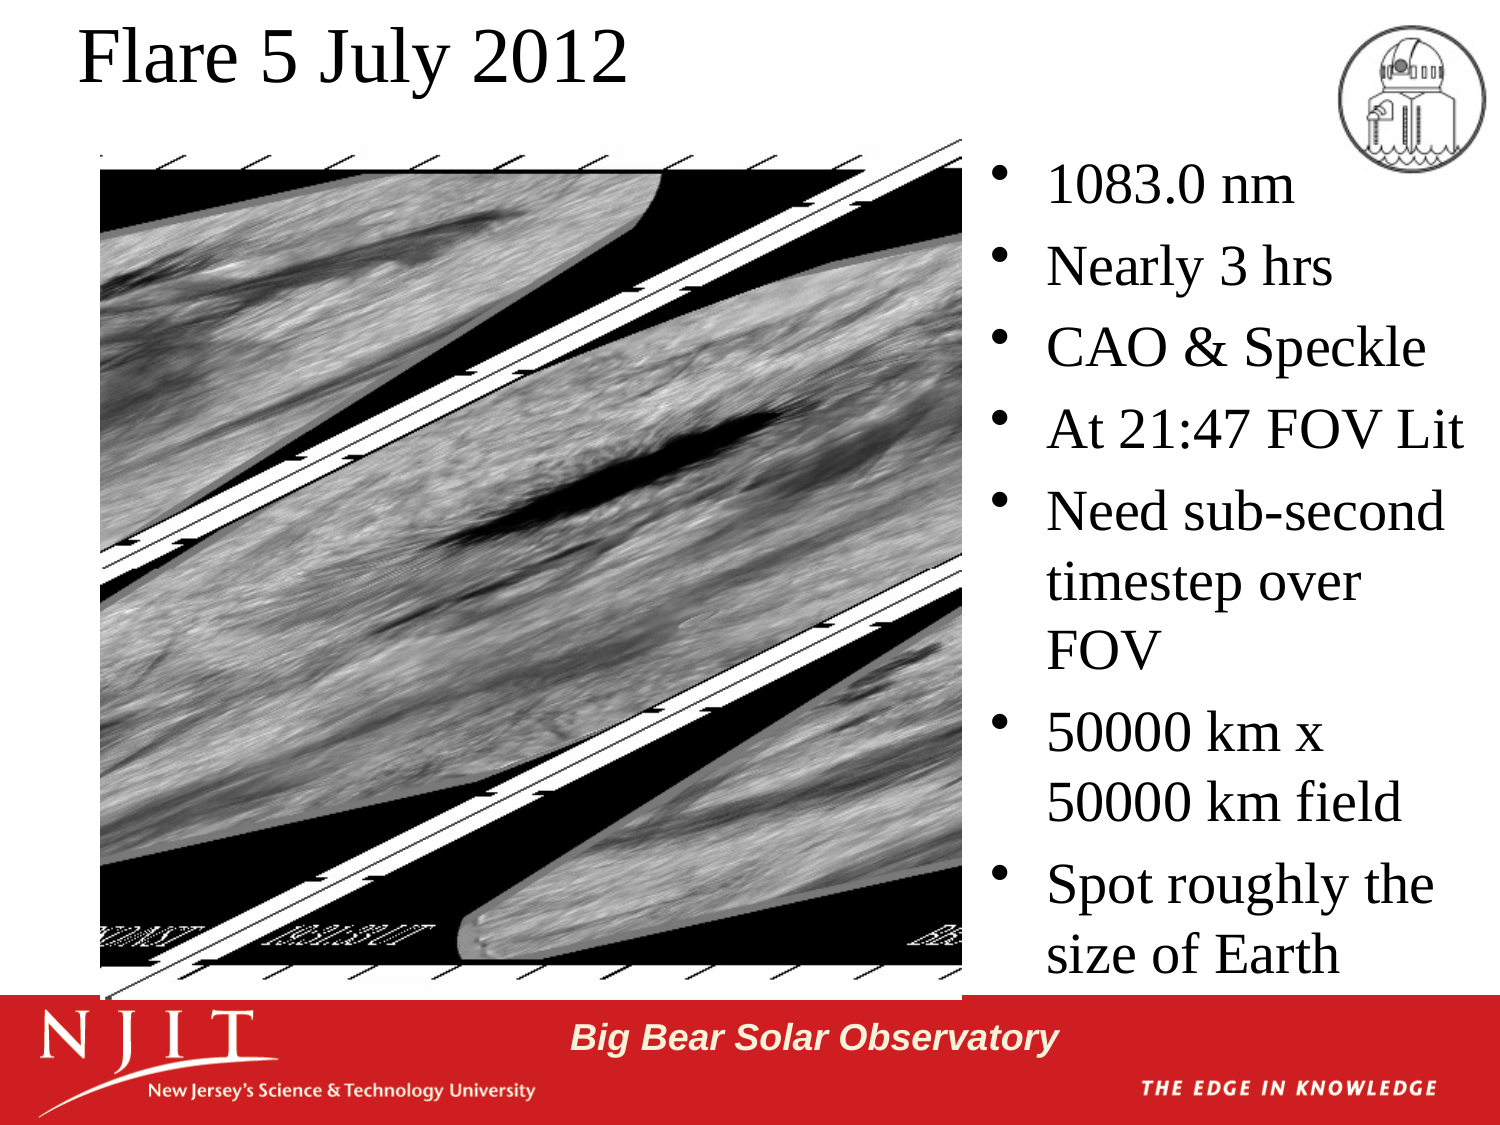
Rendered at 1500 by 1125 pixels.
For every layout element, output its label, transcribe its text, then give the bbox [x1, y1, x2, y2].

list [99, 137, 963, 1001]
picture [1338, 24, 1488, 137]
picture [0, 995, 1500, 1125]
title Flare 5 July 2012 [62, 0, 1338, 183]
list 1083.0 nm Nearly 3 hrs CAO & Speckle At 21:47 FOV Lit Need sub-second timestep over FOV 50000 km x 50000 km field Spot roughly the size of Earth [975, 137, 1500, 938]
